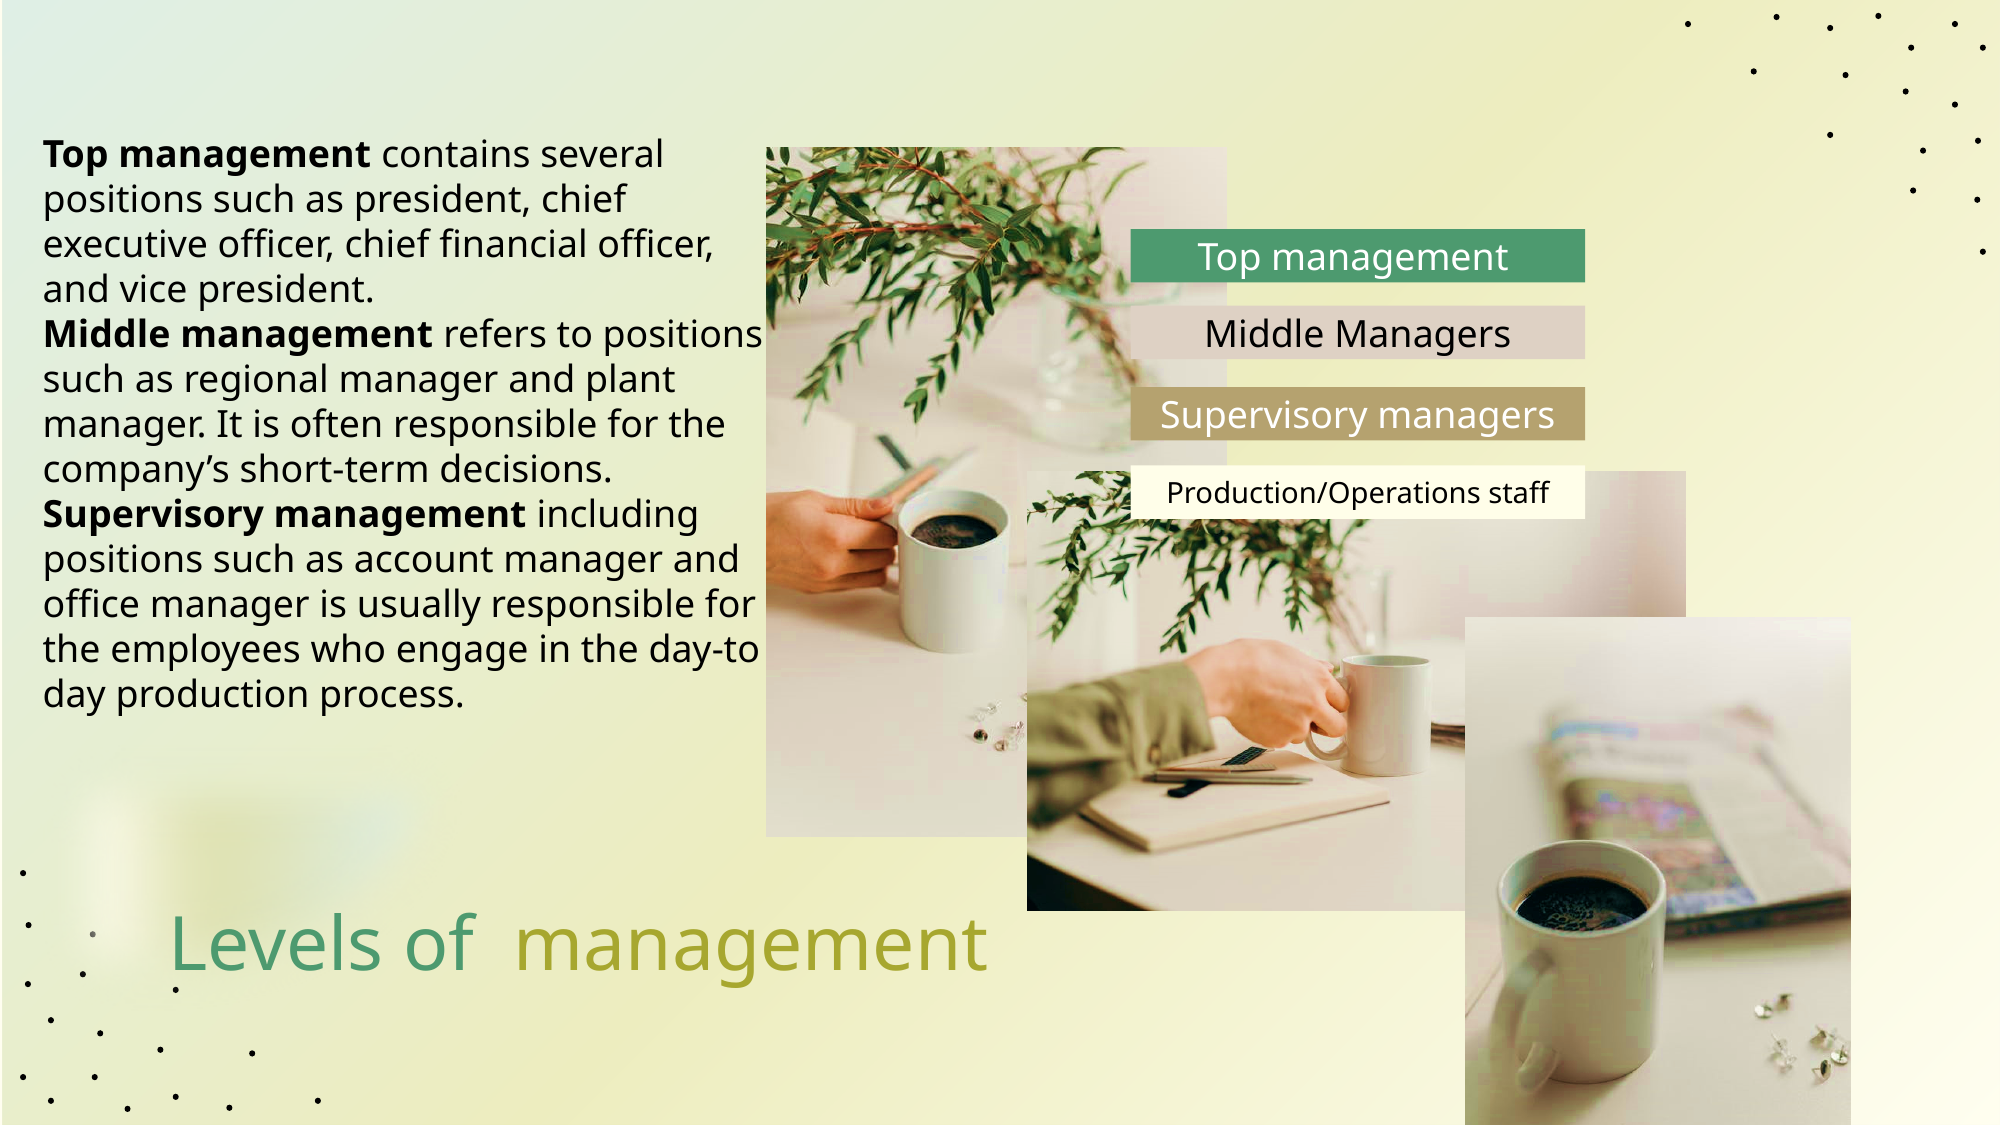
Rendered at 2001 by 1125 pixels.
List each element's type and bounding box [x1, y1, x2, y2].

text_box [0, 255, 321, 1113]
text_box [0, 0, 1986, 255]
picture [2, 0, 2001, 1125]
